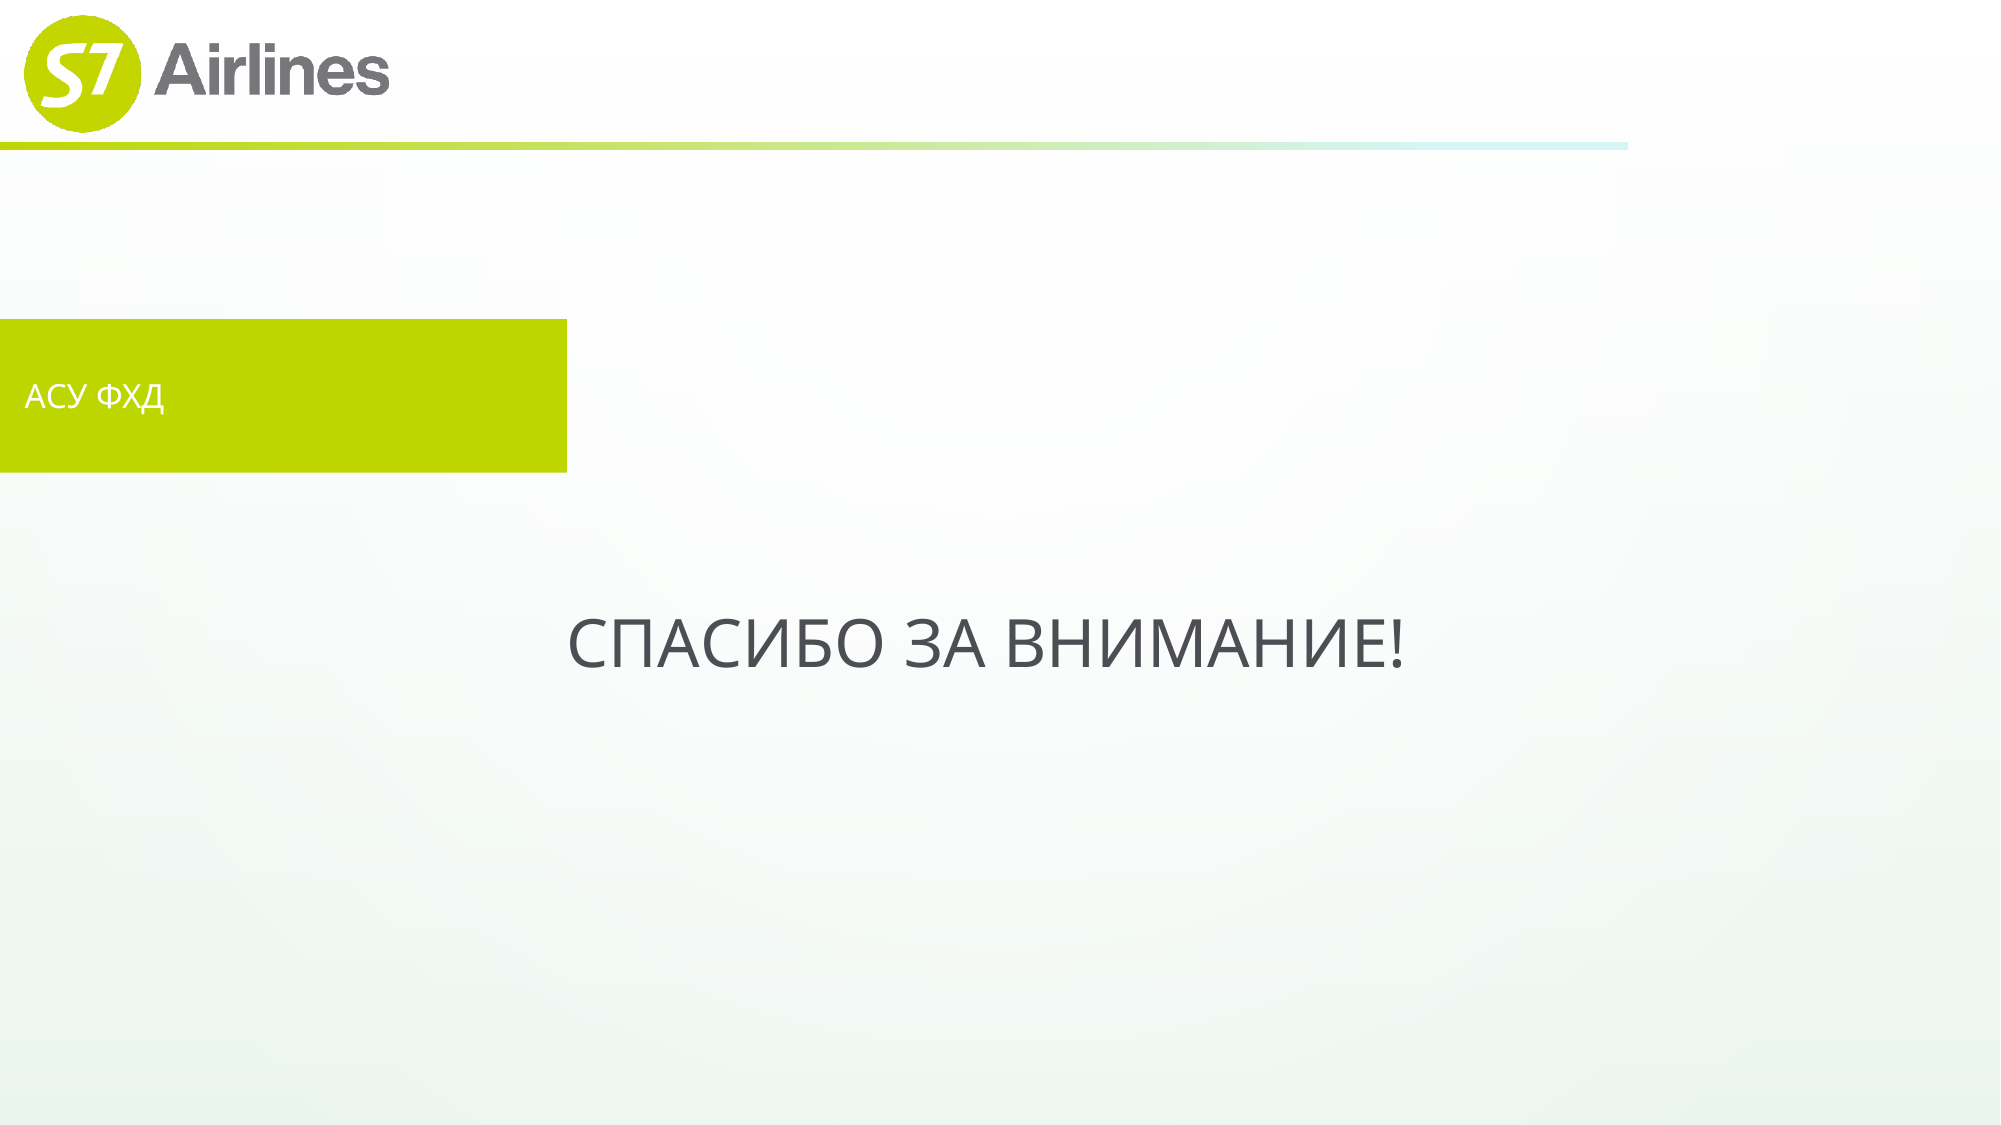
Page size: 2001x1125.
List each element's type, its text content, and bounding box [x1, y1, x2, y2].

text_box [393, 142, 1628, 150]
text_box [0, 318, 568, 474]
text_box [0, 142, 18, 150]
text_box АСУ ФХД [24, 364, 180, 423]
picture [0, 0, 2000, 1125]
text_box СПАСИБО ЗА ВНИМАНИЕ! [566, 585, 1552, 689]
